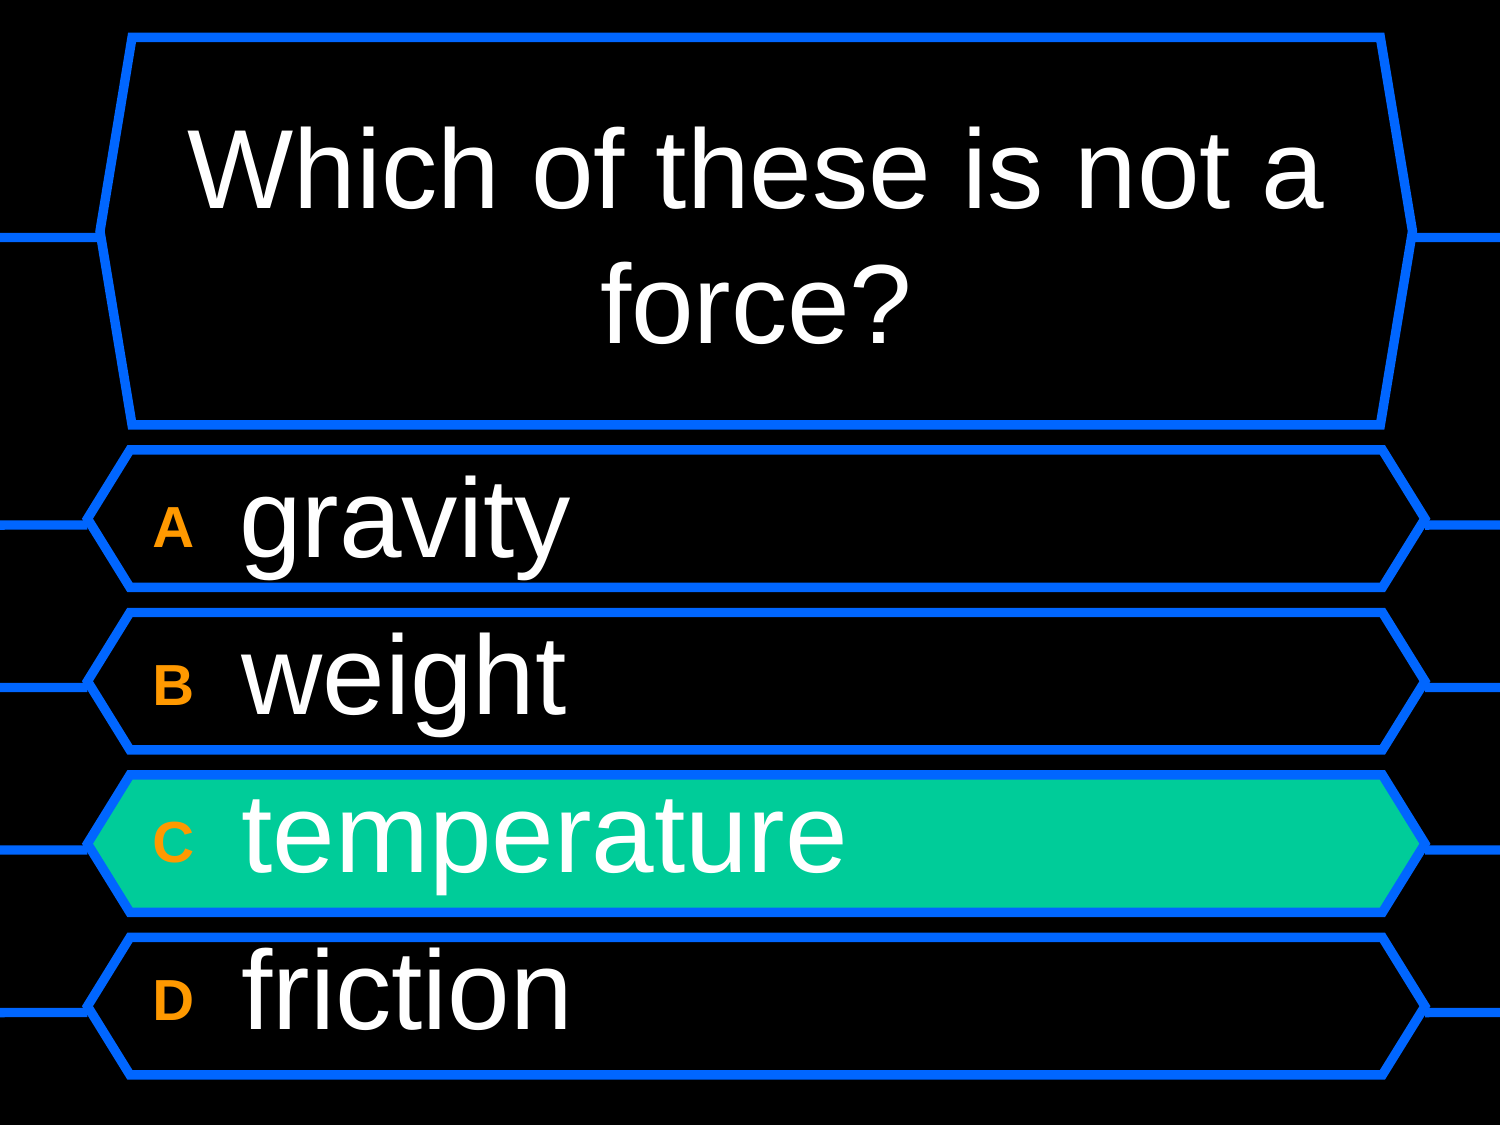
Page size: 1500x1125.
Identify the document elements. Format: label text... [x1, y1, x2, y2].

text_box [87, 612, 137, 750]
text_box [87, 449, 137, 588]
text_box [87, 774, 137, 913]
text_box [1388, 946, 1425, 1066]
text_box [1388, 458, 1425, 579]
text_box [99, 80, 125, 383]
text_box [87, 937, 137, 1075]
text_box [127, 400, 1385, 425]
text_box [1388, 783, 1425, 904]
list A gravity B weight C temperature D friction [137, 437, 1388, 1088]
text_box [1388, 621, 1425, 741]
text_box [1388, 83, 1413, 379]
text_box [127, 37, 1385, 62]
title Which of these is not a force? [125, 62, 1388, 400]
